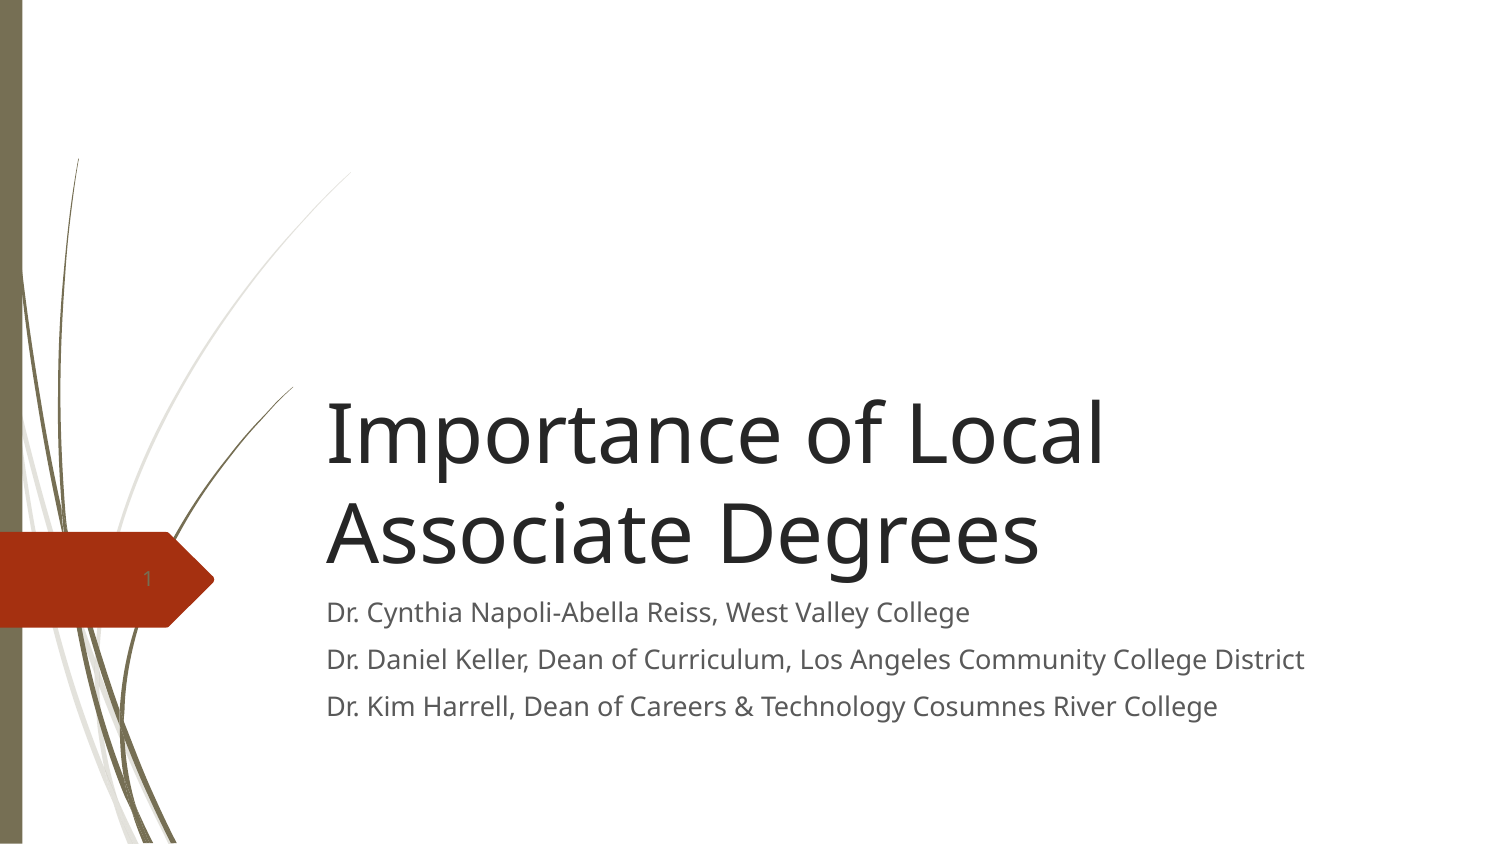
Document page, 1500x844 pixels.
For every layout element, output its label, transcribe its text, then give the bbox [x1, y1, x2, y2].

slide_number 1 [121, 559, 162, 600]
title Importance of Local Associate Degrees [318, 309, 1416, 587]
list Dr. Cynthia Napoli-Abella Reiss, West Valley College Dr. Daniel Keller, Dean of Curriculum, Los Angeles Community College District Dr. Kim Harrell, Dean of Careers & Technology Cosumnes River College [318, 587, 1416, 727]
